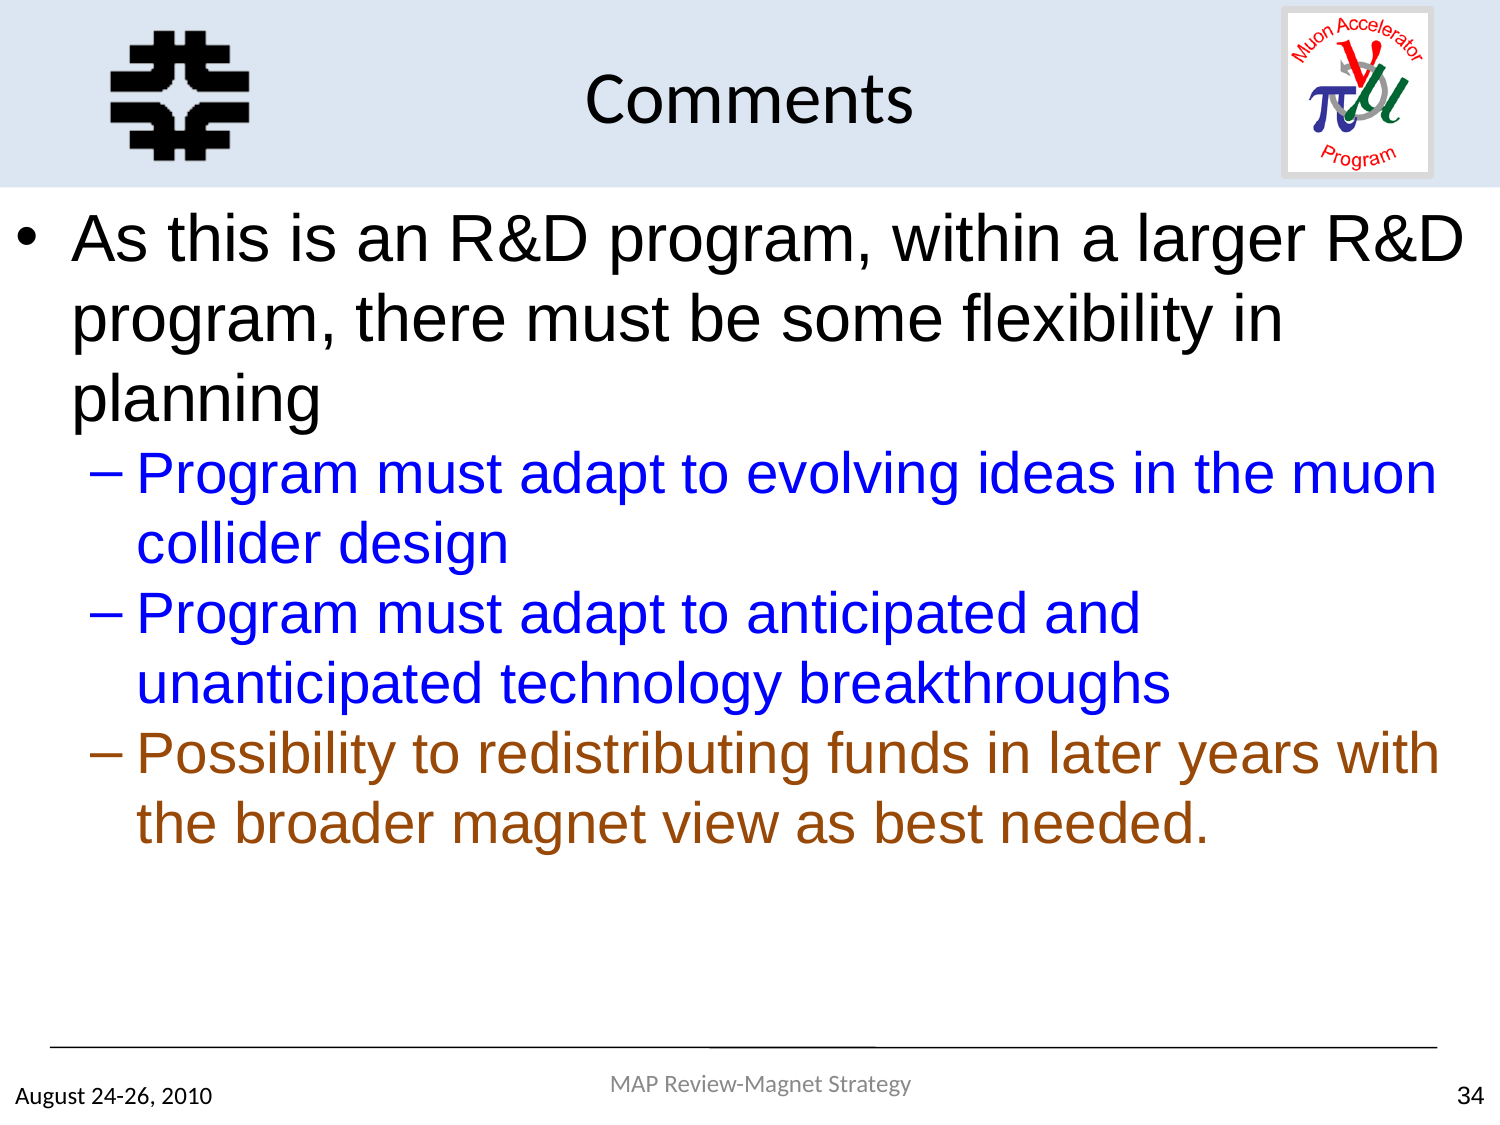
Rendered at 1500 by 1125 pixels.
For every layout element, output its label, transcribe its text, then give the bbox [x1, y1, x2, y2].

list As this is an R&D program, within a larger R&D program, there must be some flexibility in planning Program must adapt to evolving ideas in the muon collider design Program must adapt to anticipated and unanticipated technology breakthroughs Possibility to redistributing funds in later years with the broader magnet view as best needed. [0, 187, 1500, 1006]
slide_number 34 [1149, 1065, 1500, 1125]
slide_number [0, 1065, 350, 1125]
title Comments [74, 0, 1426, 187]
footer MAP Review-Magnet Strategy [512, 1052, 1050, 1113]
